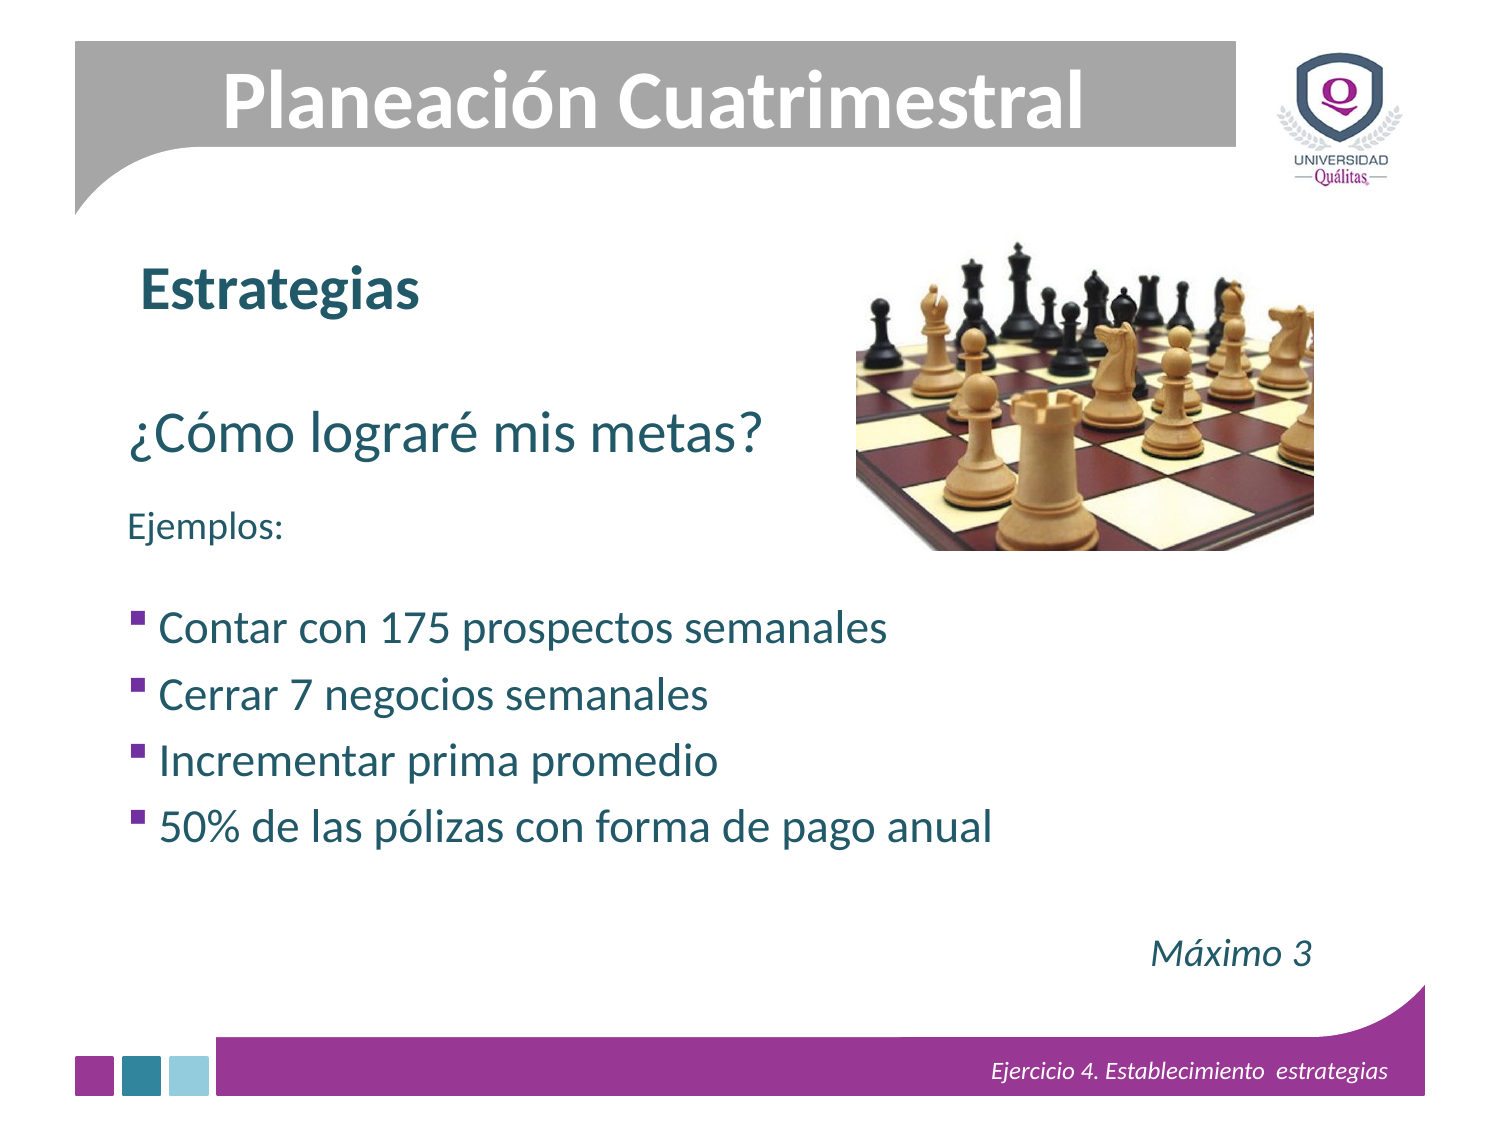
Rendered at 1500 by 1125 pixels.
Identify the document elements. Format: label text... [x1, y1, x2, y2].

picture [856, 231, 1315, 551]
text_box Ejercicio 4. Establecimiento estrategias [976, 1046, 1405, 1092]
title Estrategias [88, 243, 473, 327]
subtitle ¿Cómo lograré mis metas? Ejemplos: Contar con 175 prospectos semanales Cerrar 7 negocios semanales Incrementar prima promedio 50% de las pólizas con forma de pago anual Máximo 3 [112, 386, 1328, 988]
picture [1257, 42, 1424, 209]
text_box Planeación Cuatrimestral [75, 42, 1235, 147]
